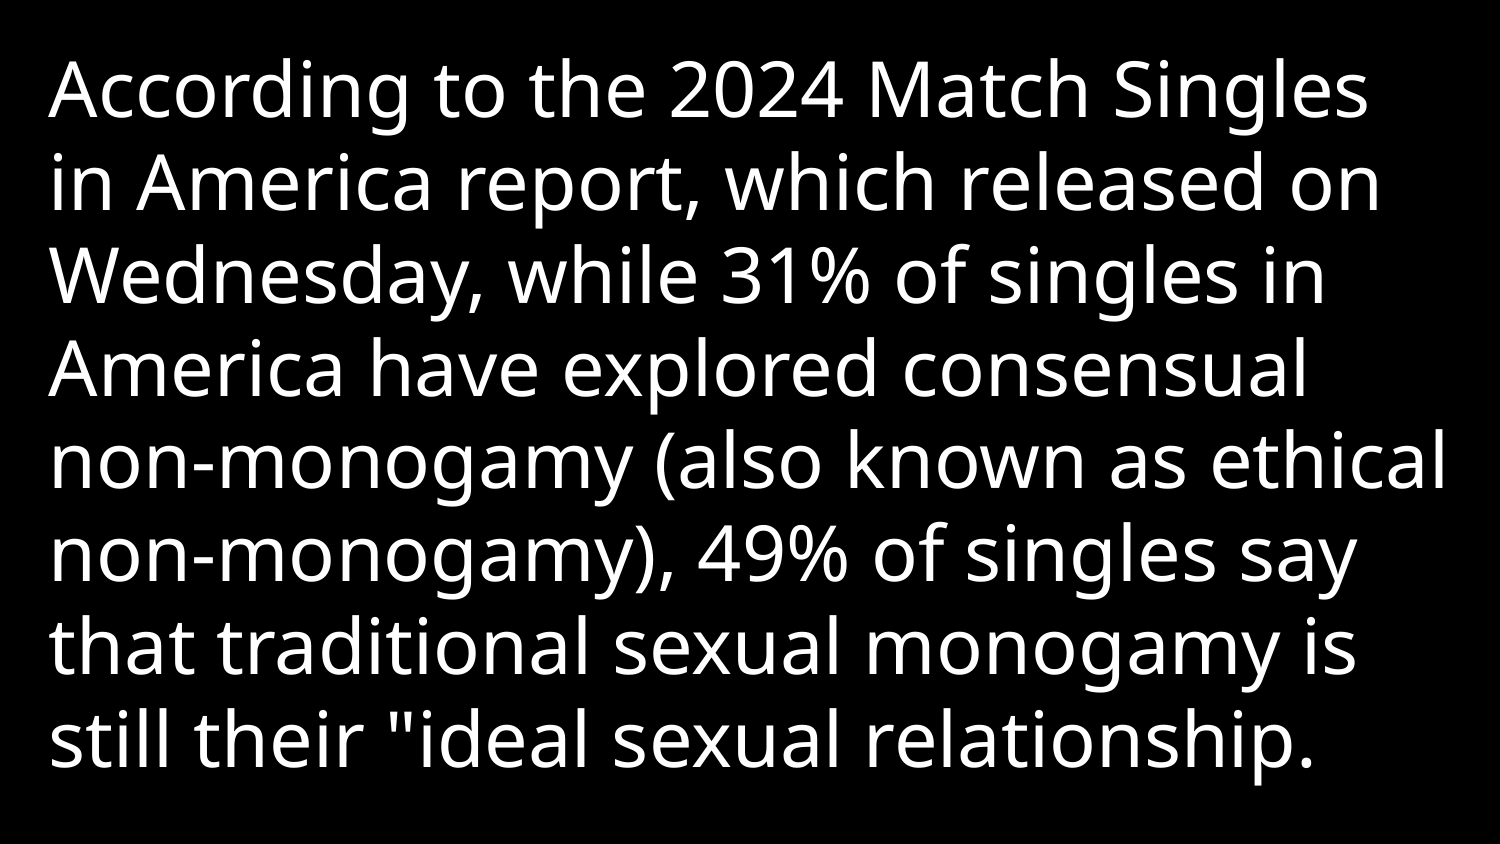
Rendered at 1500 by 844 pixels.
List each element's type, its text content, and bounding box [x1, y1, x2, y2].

subtitle According to the 2024 Match Singles in America report, which released on Wednesday, while 31% of singles in America have explored consensual non-monogamy (also known as ethical non-monogamy), 49% of singles say that traditional sexual monogamy is still their "ideal sexual relationship. [37, 34, 1463, 822]
